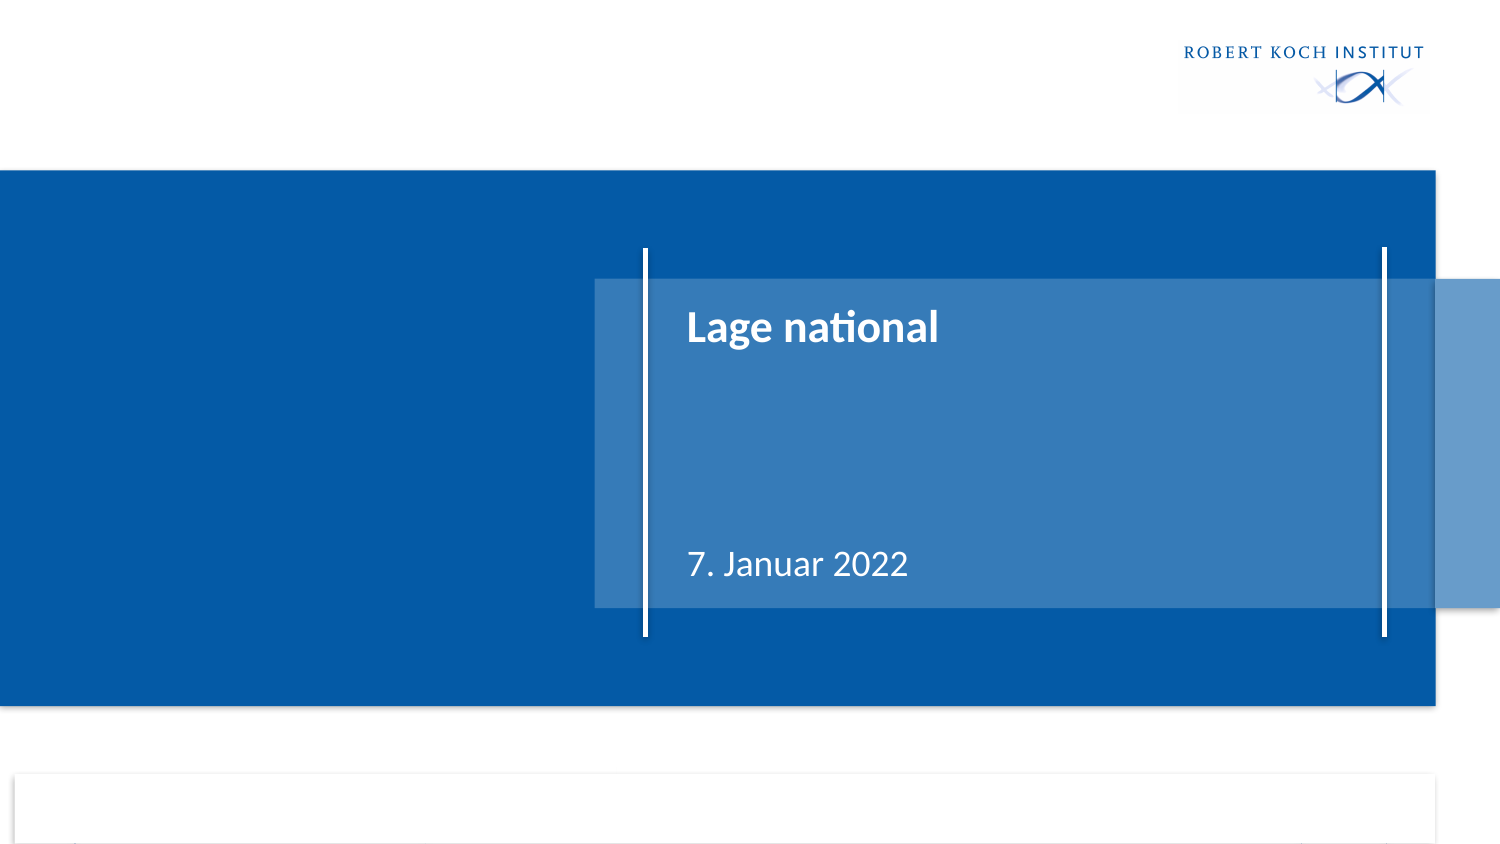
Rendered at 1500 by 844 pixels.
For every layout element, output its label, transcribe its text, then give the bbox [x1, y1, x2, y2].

picture [1178, 40, 1430, 114]
list 7. Januar 2022 [645, 486, 1385, 609]
title Lage national [645, 278, 1385, 486]
